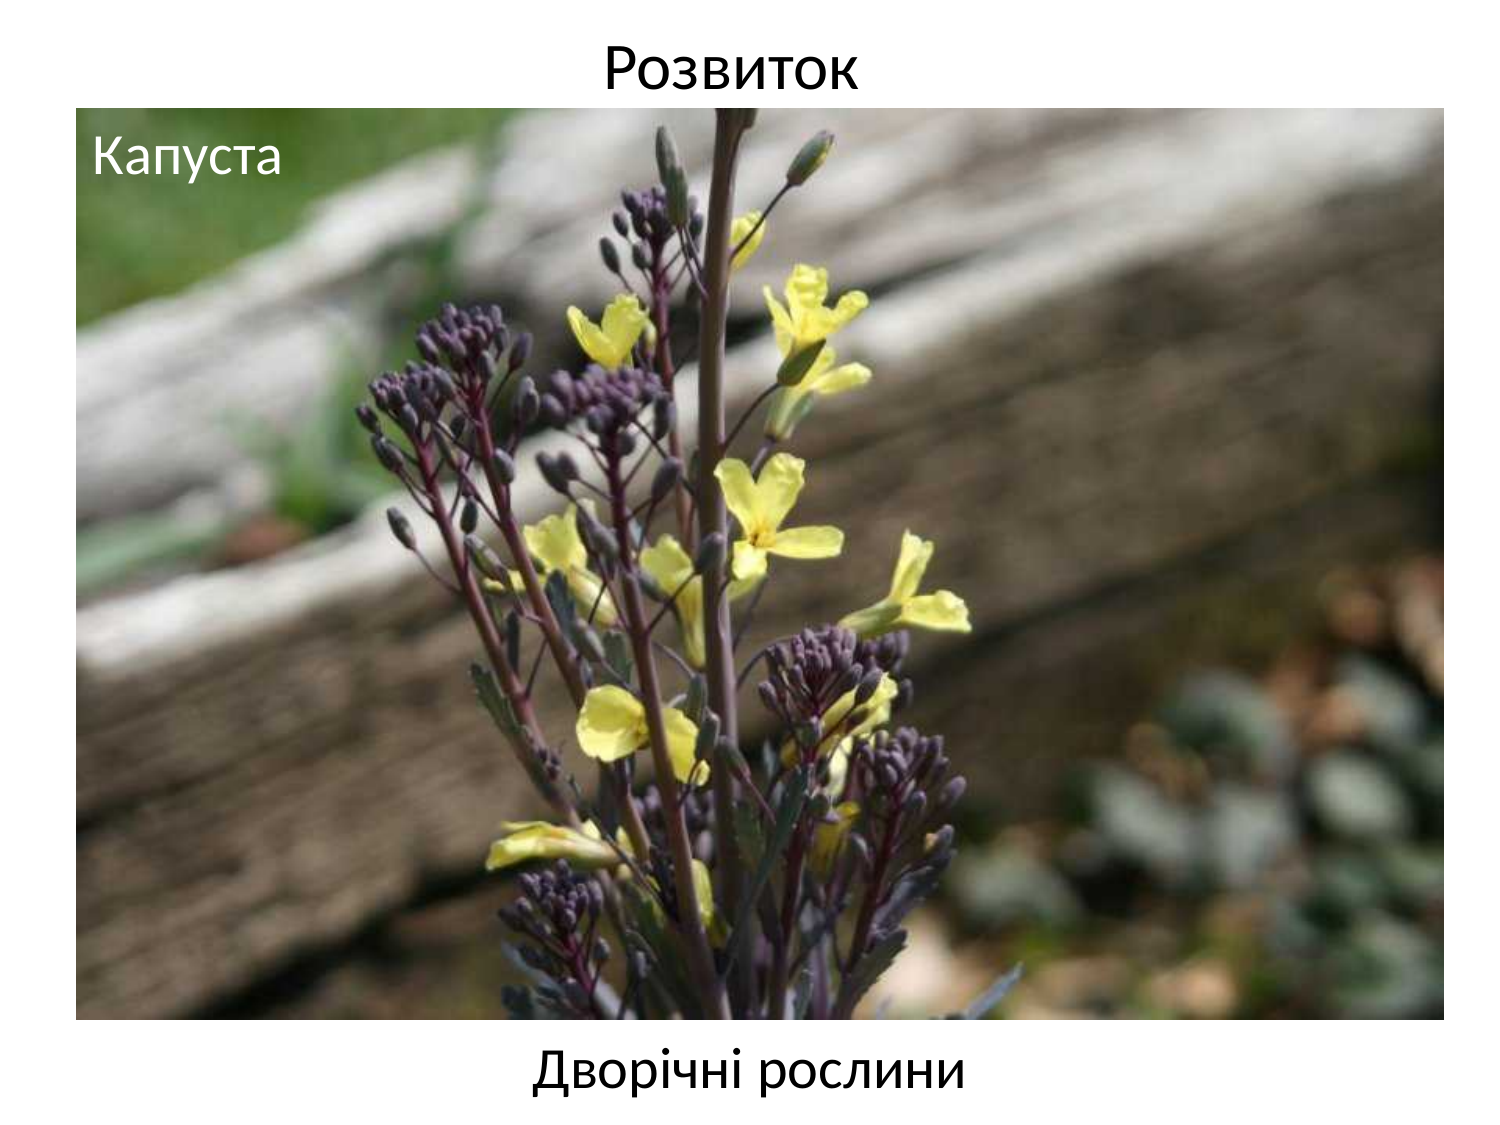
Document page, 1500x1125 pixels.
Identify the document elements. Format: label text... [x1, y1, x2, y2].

list Дворічні рослини [75, 1026, 1425, 1125]
picture [76, 108, 1445, 1020]
title Розвиток [75, 0, 1425, 108]
